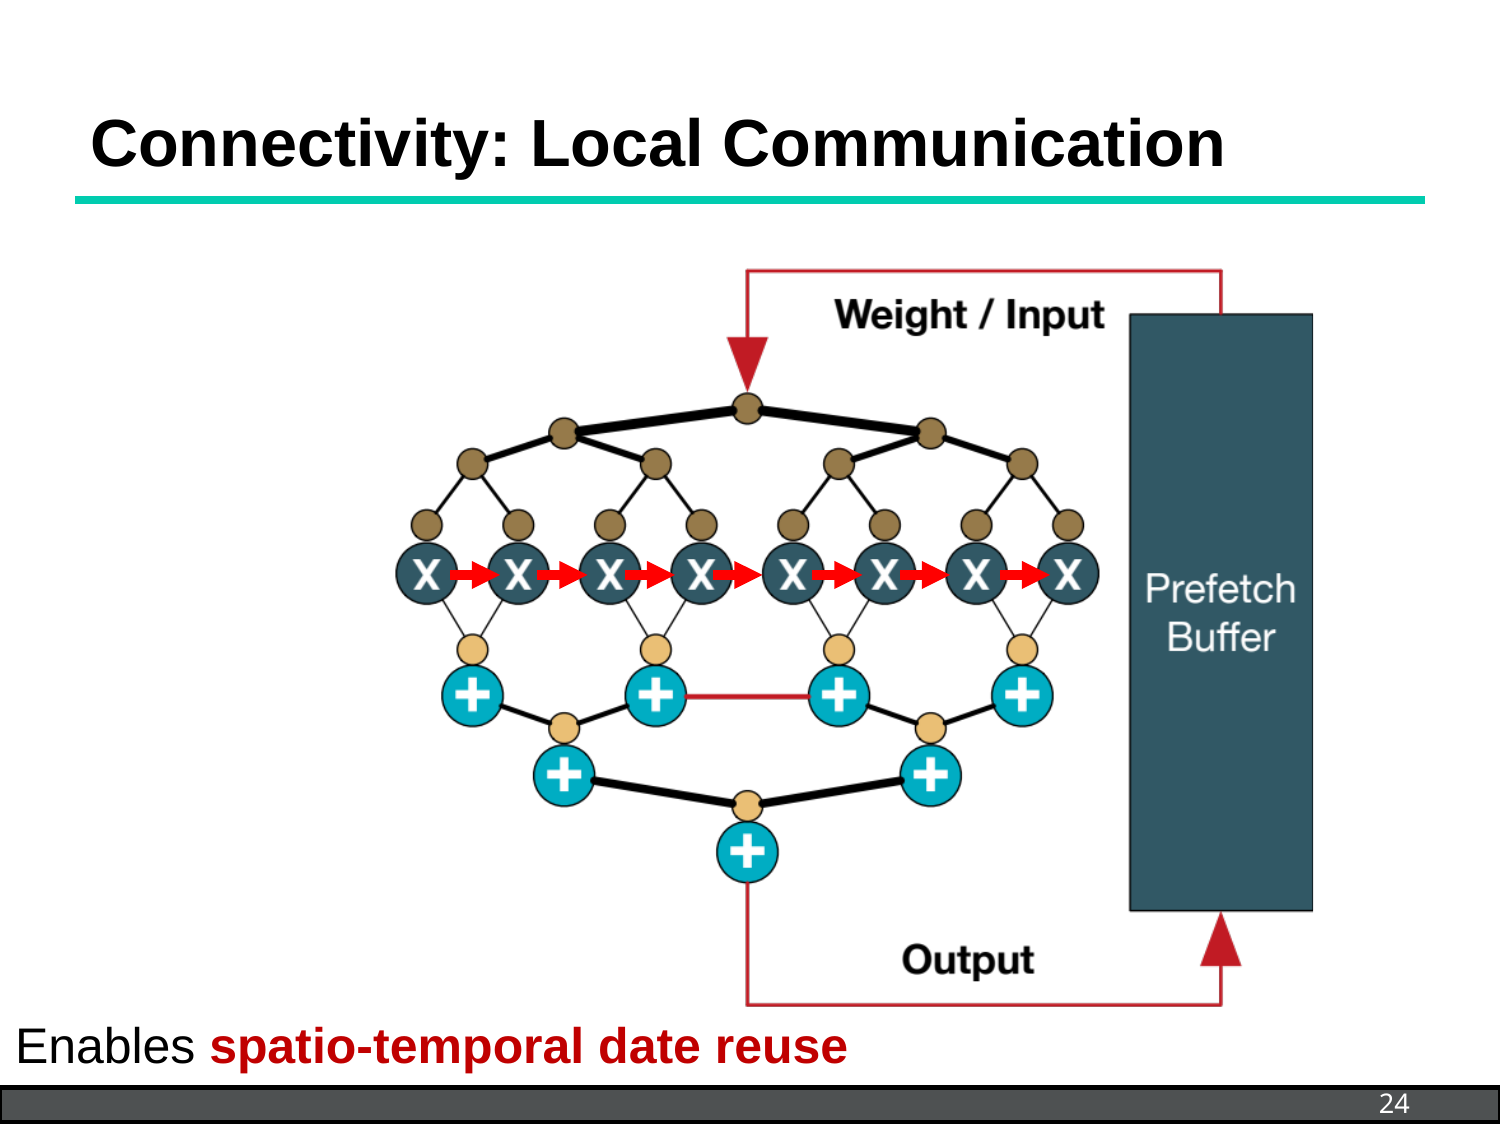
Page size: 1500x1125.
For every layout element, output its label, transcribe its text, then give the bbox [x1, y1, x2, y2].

footer [287, 1087, 1212, 1123]
picture [392, 266, 1314, 1010]
title Connectivity: Local Communication [75, 75, 1425, 188]
text_box Enables spatio-temporal date reuse [0, 1005, 1213, 1081]
slide_number 24 [1212, 1087, 1425, 1123]
